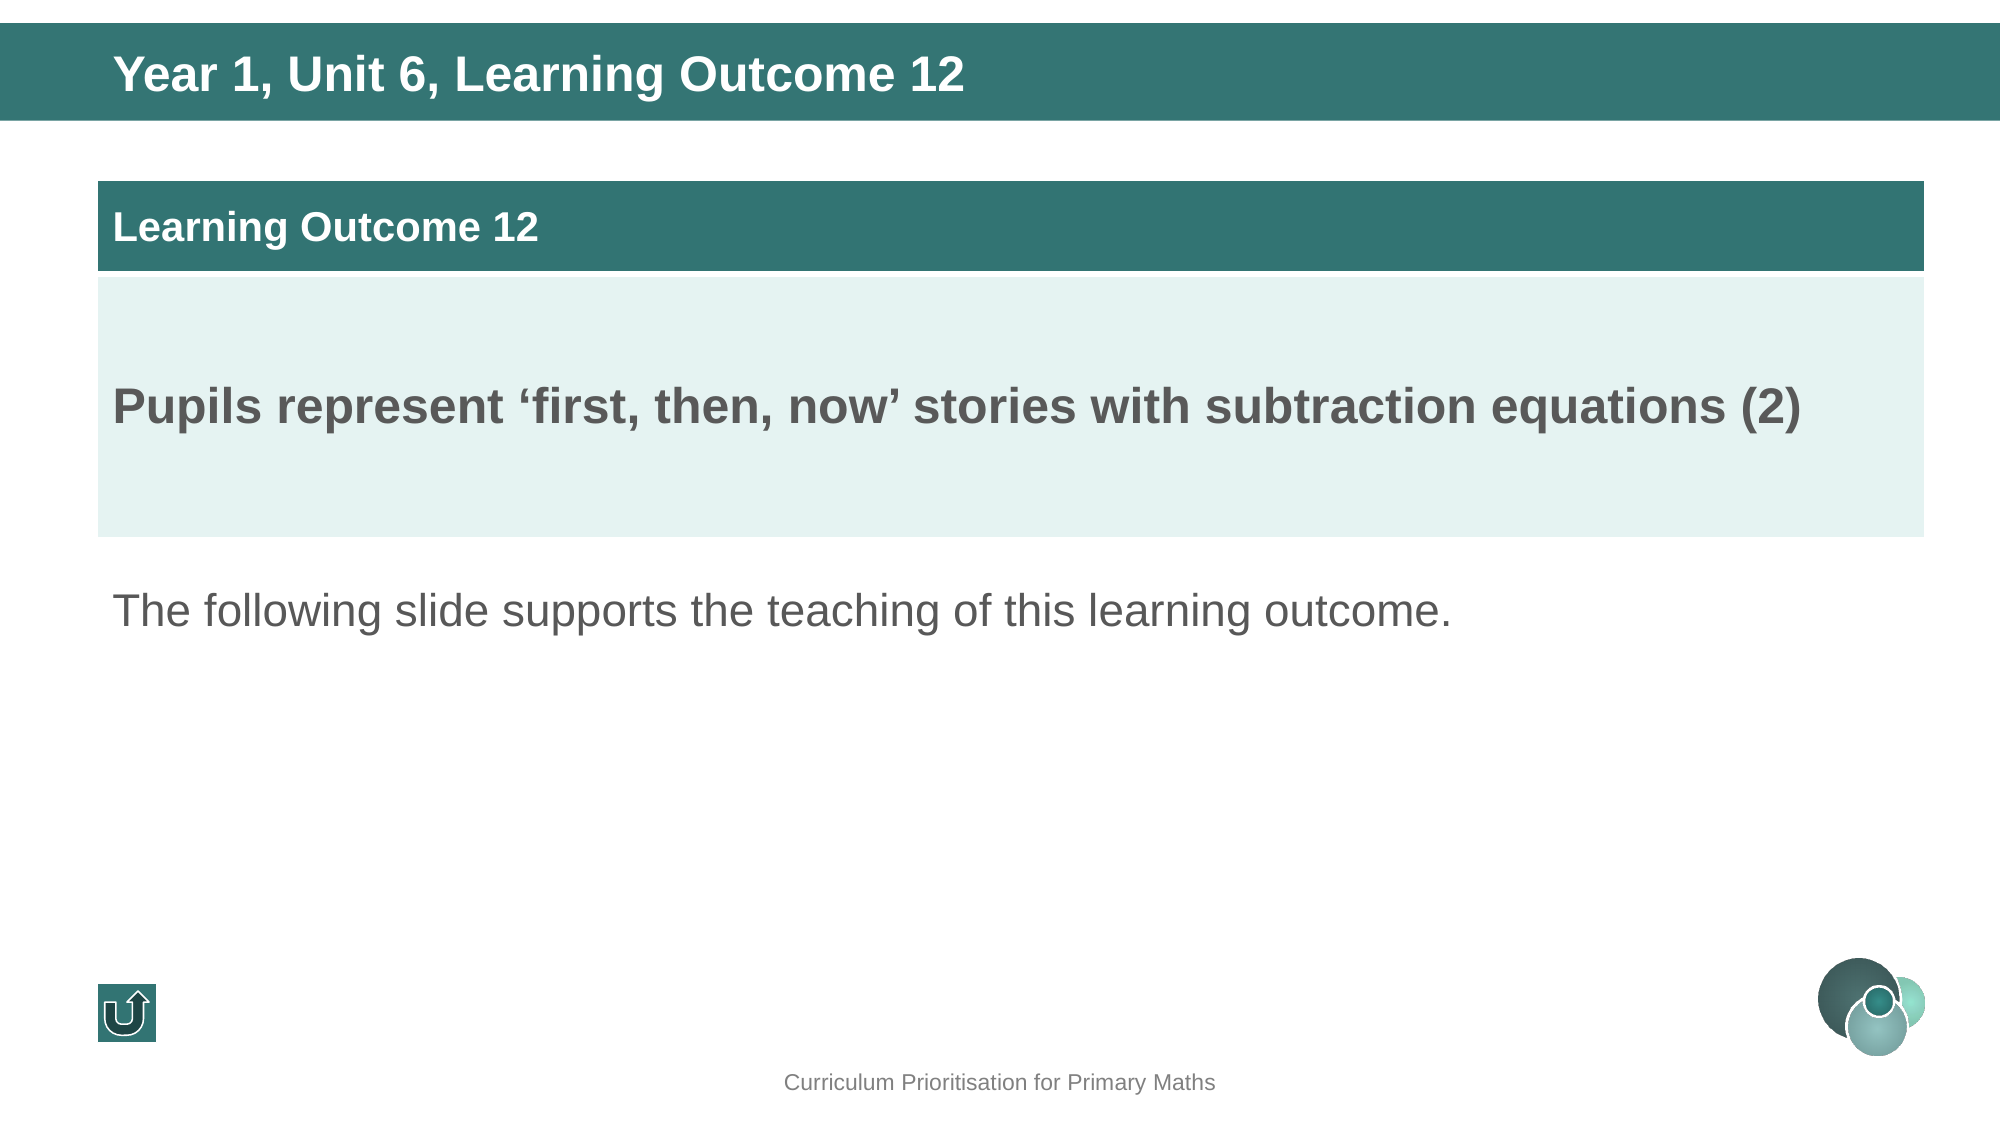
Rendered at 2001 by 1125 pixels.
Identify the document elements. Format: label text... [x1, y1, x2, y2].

picture [1818, 958, 1925, 1042]
text_box [95, 982, 159, 1045]
footer Curriculum Prioritisation for Primary Maths [0, 1042, 2000, 1103]
text_box Year 1, Unit 6, Learning Outcome 12 [97, 40, 1945, 111]
table_header Learning Outcome 12 [98, 181, 1924, 271]
table_cell Pupils represent ‘first, then, now’ stories with subtraction equations (2) [98, 277, 1924, 537]
text_box The following slide supports the teaching of this learning outcome. [97, 562, 1925, 677]
